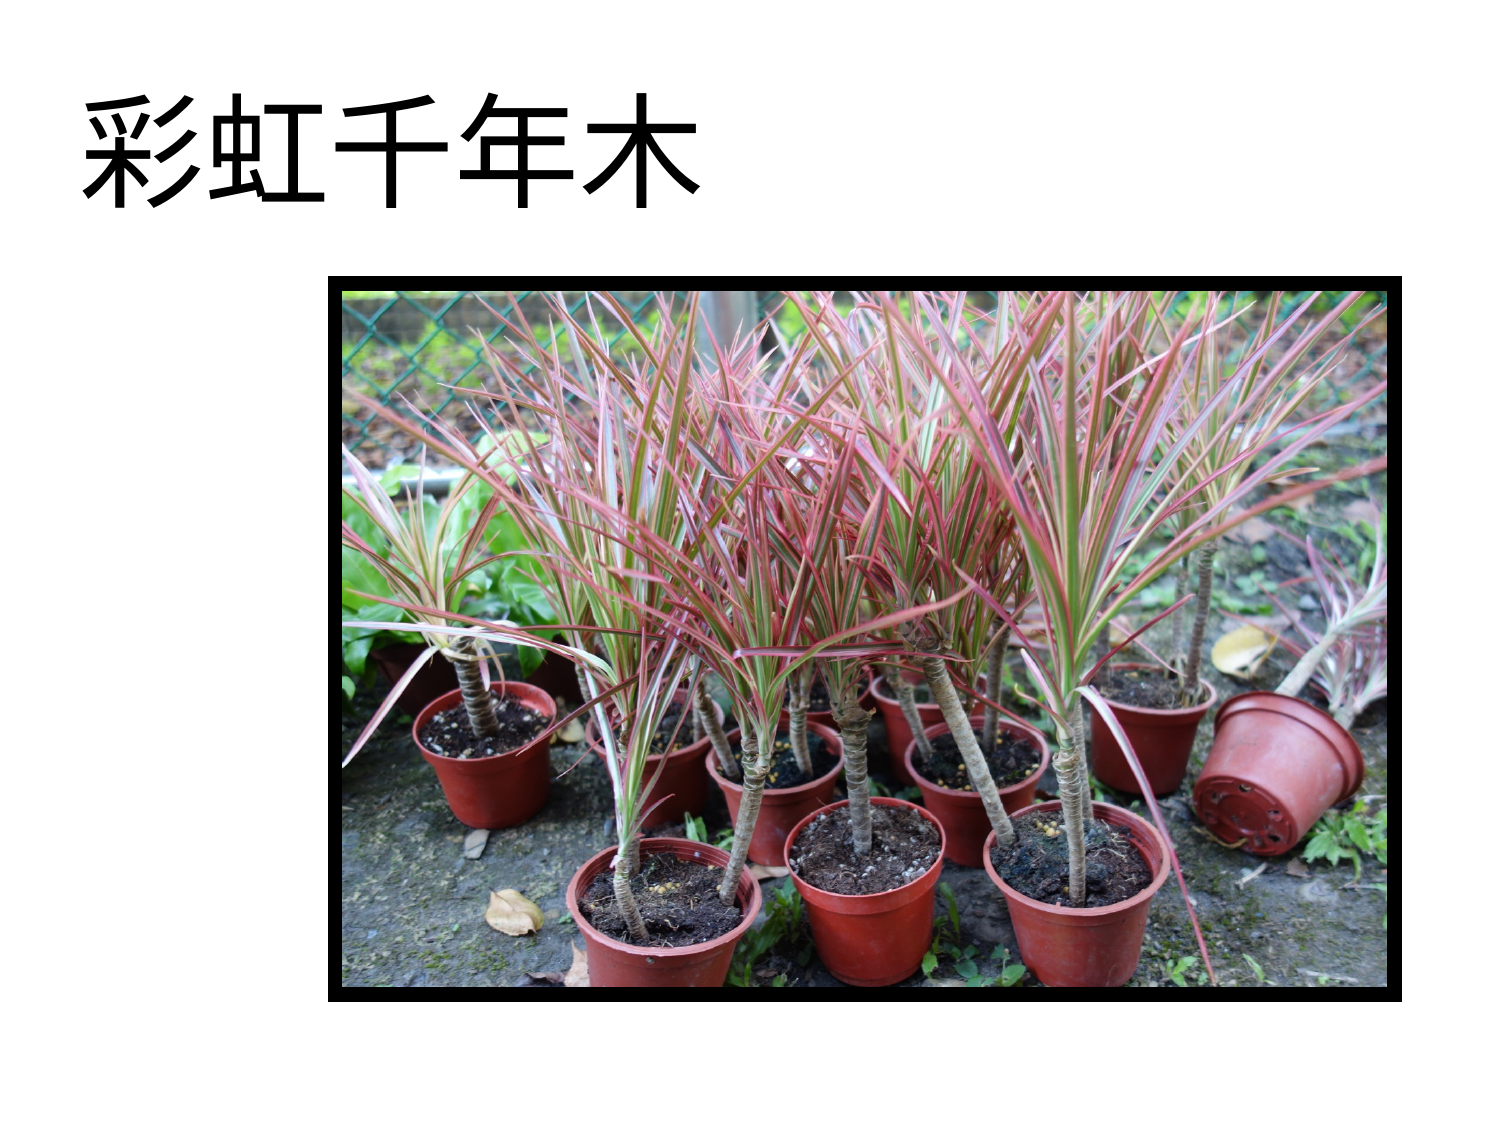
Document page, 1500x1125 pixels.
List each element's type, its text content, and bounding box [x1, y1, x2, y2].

text_box 彩虹千年木 [64, 66, 821, 232]
picture [342, 290, 1388, 988]
